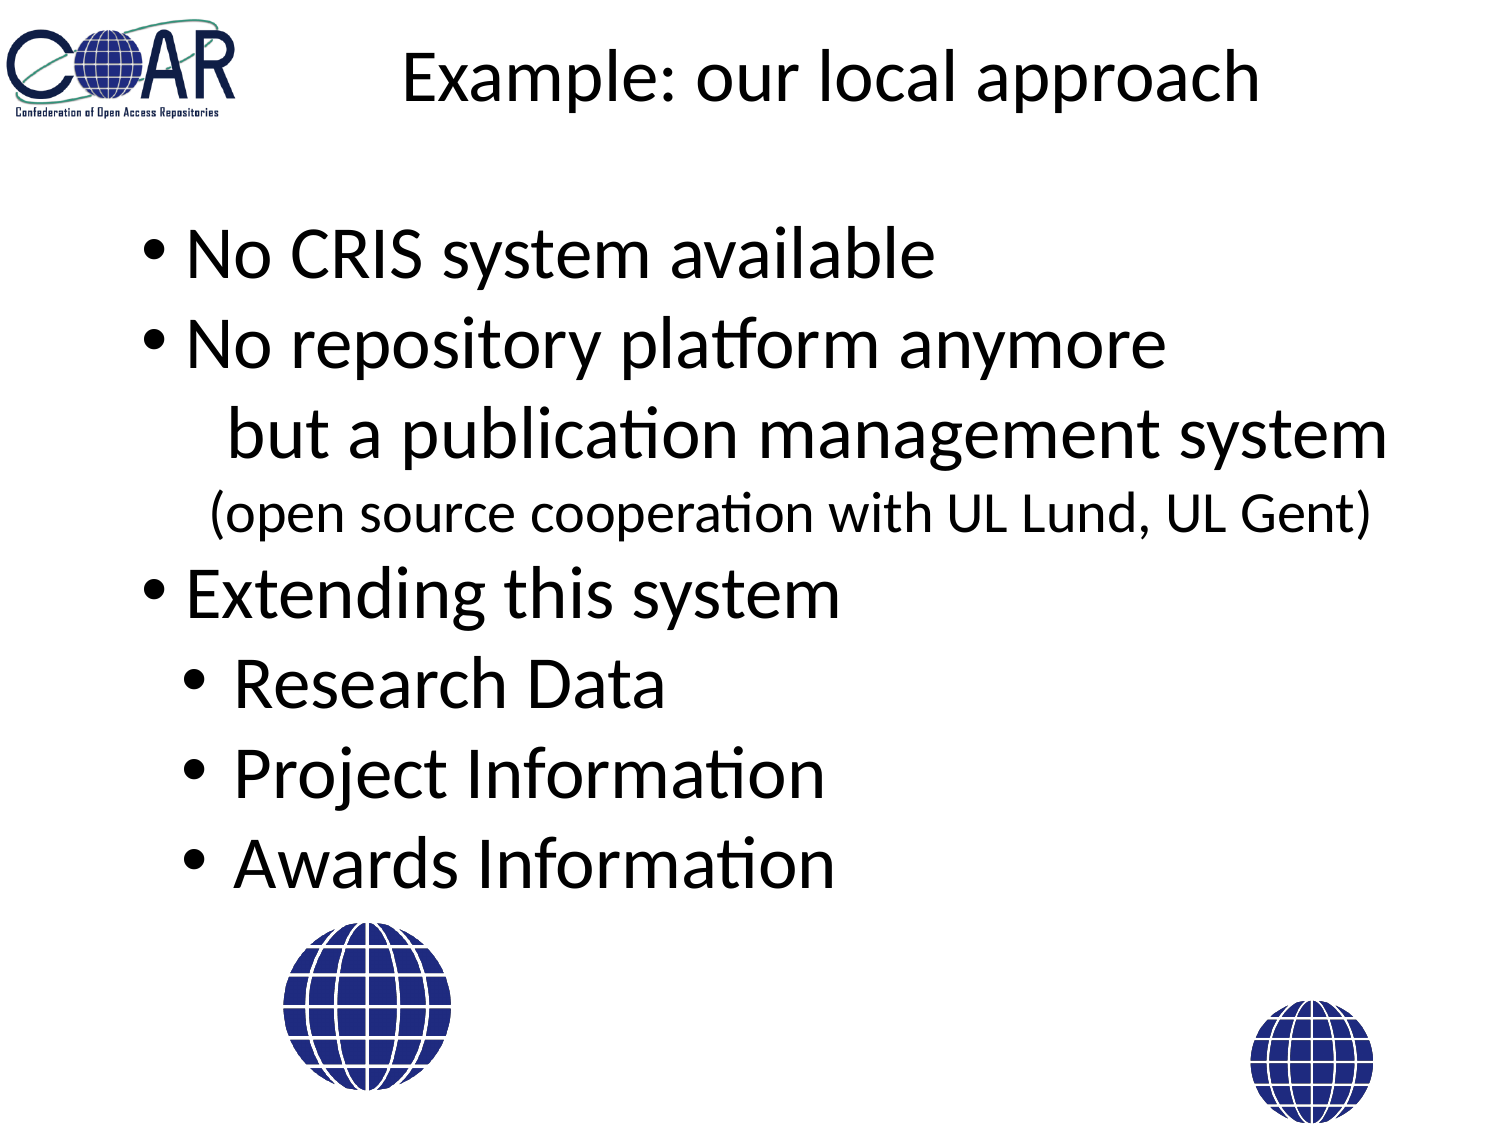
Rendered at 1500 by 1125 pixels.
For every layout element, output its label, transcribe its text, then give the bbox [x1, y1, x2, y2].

text_box Example: our local approach [386, 19, 1278, 124]
picture [277, 919, 455, 1093]
picture [1246, 998, 1376, 1125]
picture [5, 18, 236, 119]
text_box No CRIS system available No repository platform anymore but a publication management system (open source cooperation with UL Lund, UL Gent) Extending this system Research Data Project Information Awards Information [127, 196, 1406, 911]
